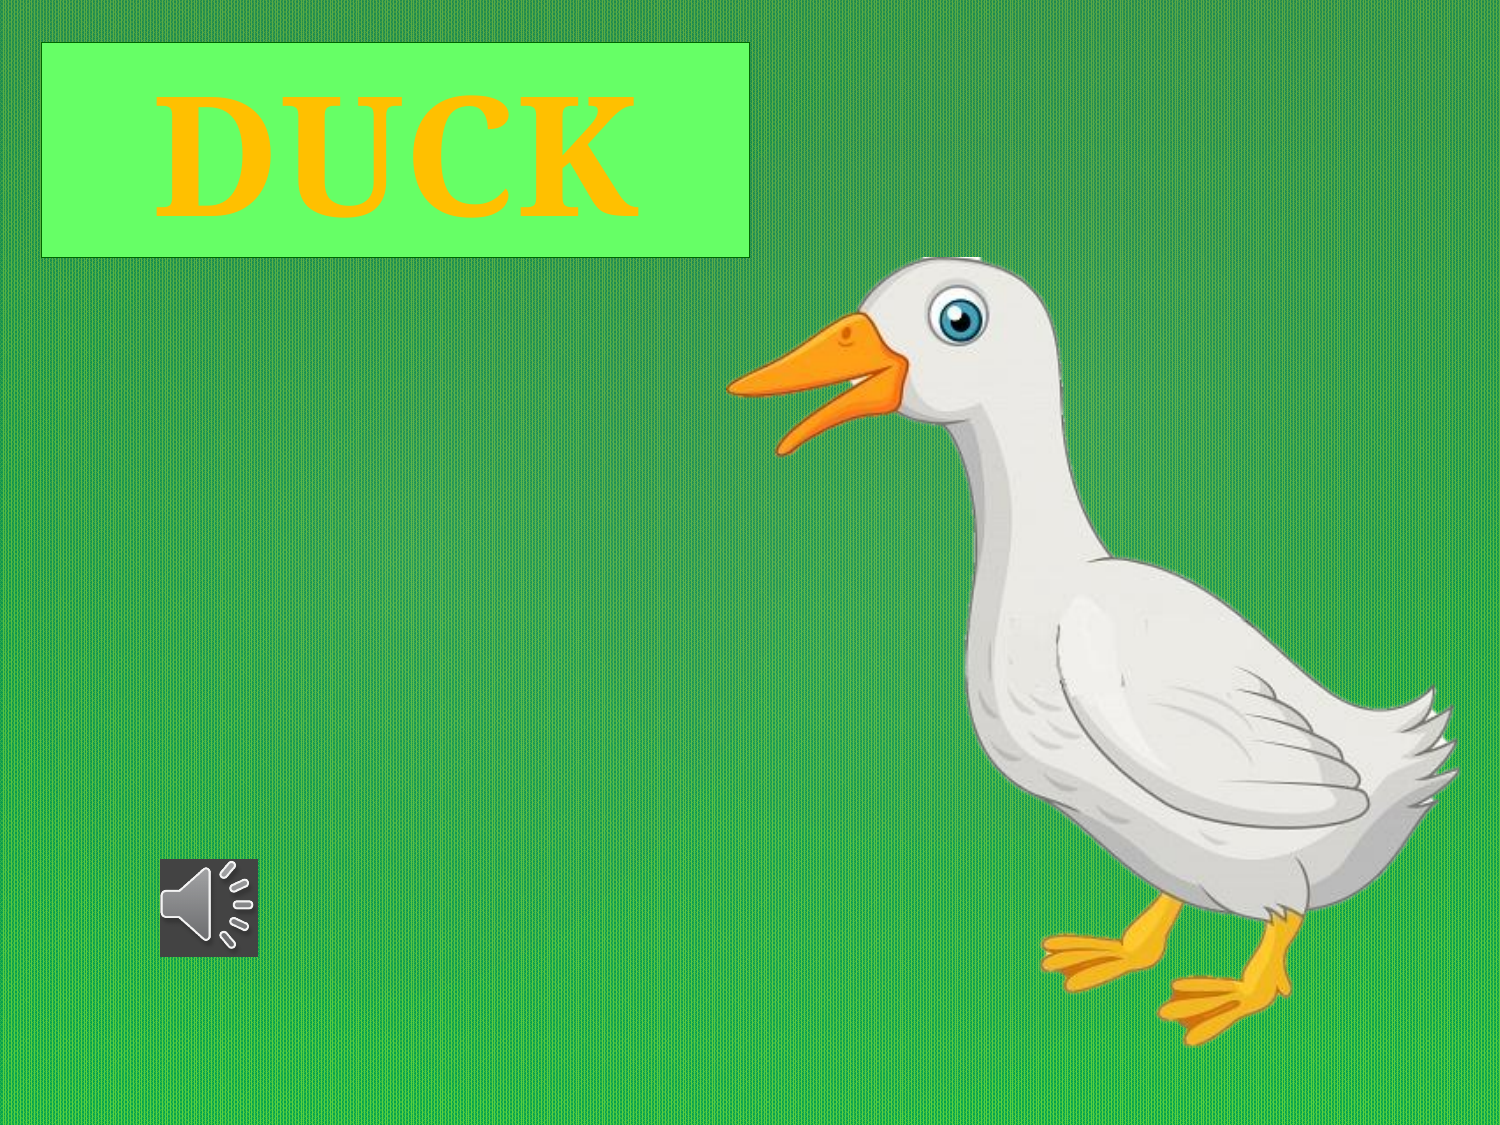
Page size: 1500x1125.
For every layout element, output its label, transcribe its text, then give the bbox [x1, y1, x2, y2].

picture [158, 857, 260, 959]
text_box DUCK [41, 42, 750, 258]
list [725, 256, 1464, 1049]
